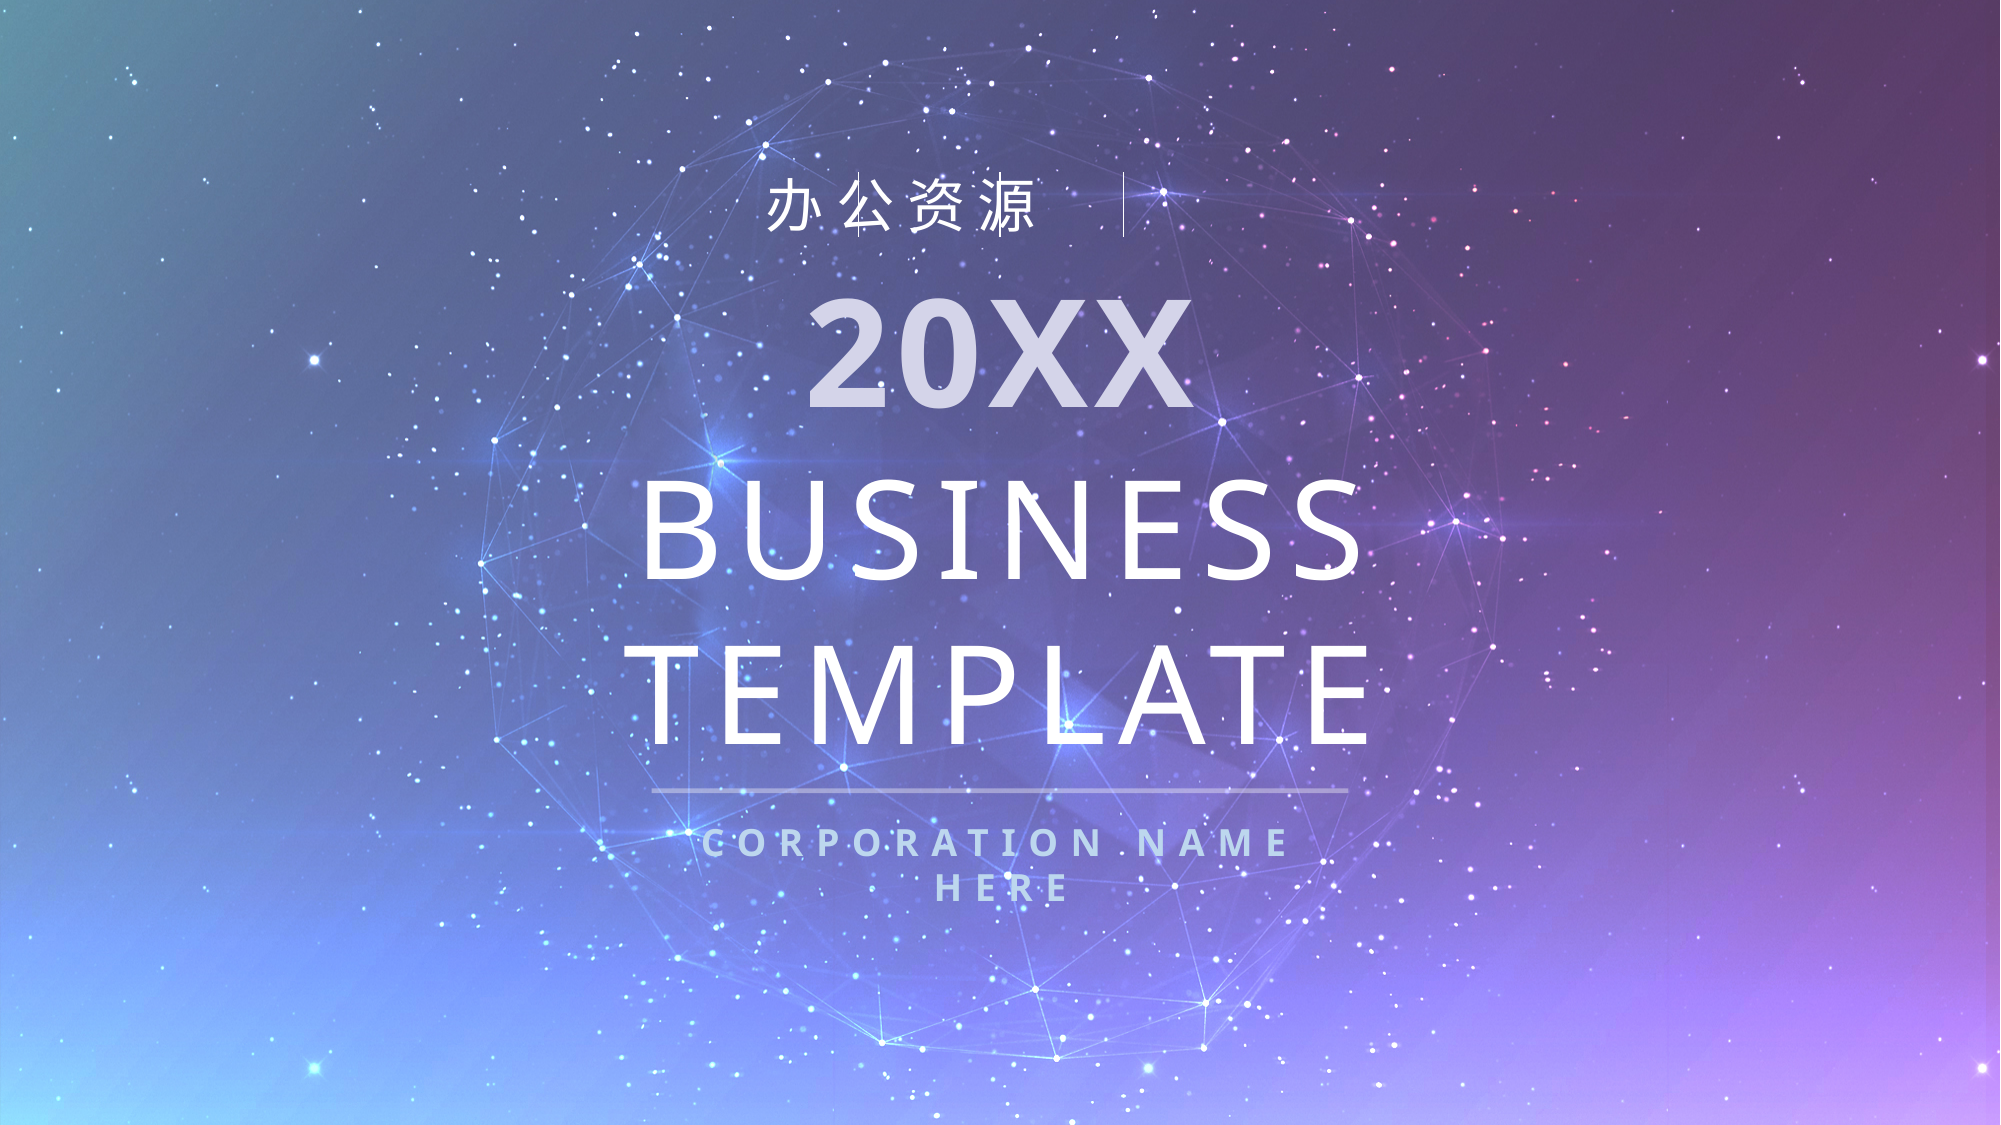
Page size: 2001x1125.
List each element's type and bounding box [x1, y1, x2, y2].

picture [0, 0, 2000, 1125]
text_box [751, 161, 1249, 248]
